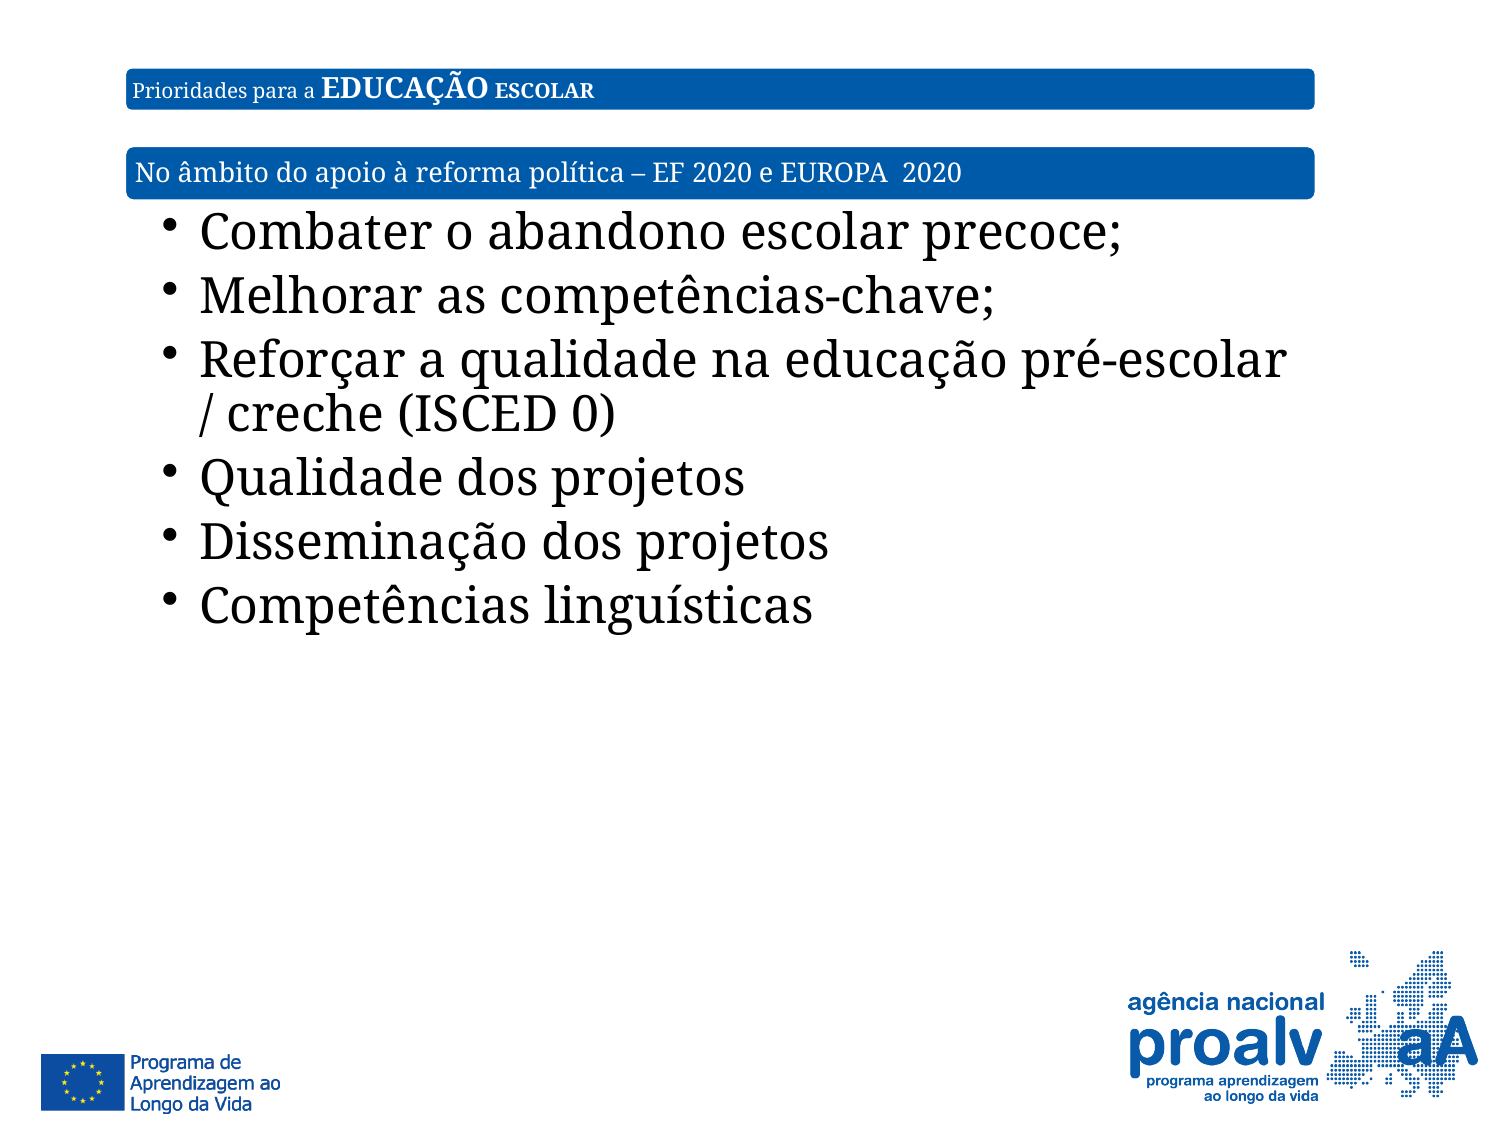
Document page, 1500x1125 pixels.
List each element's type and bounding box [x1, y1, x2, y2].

picture [1127, 951, 1478, 1104]
text_box [123, 54, 1318, 918]
picture [41, 1054, 281, 1115]
